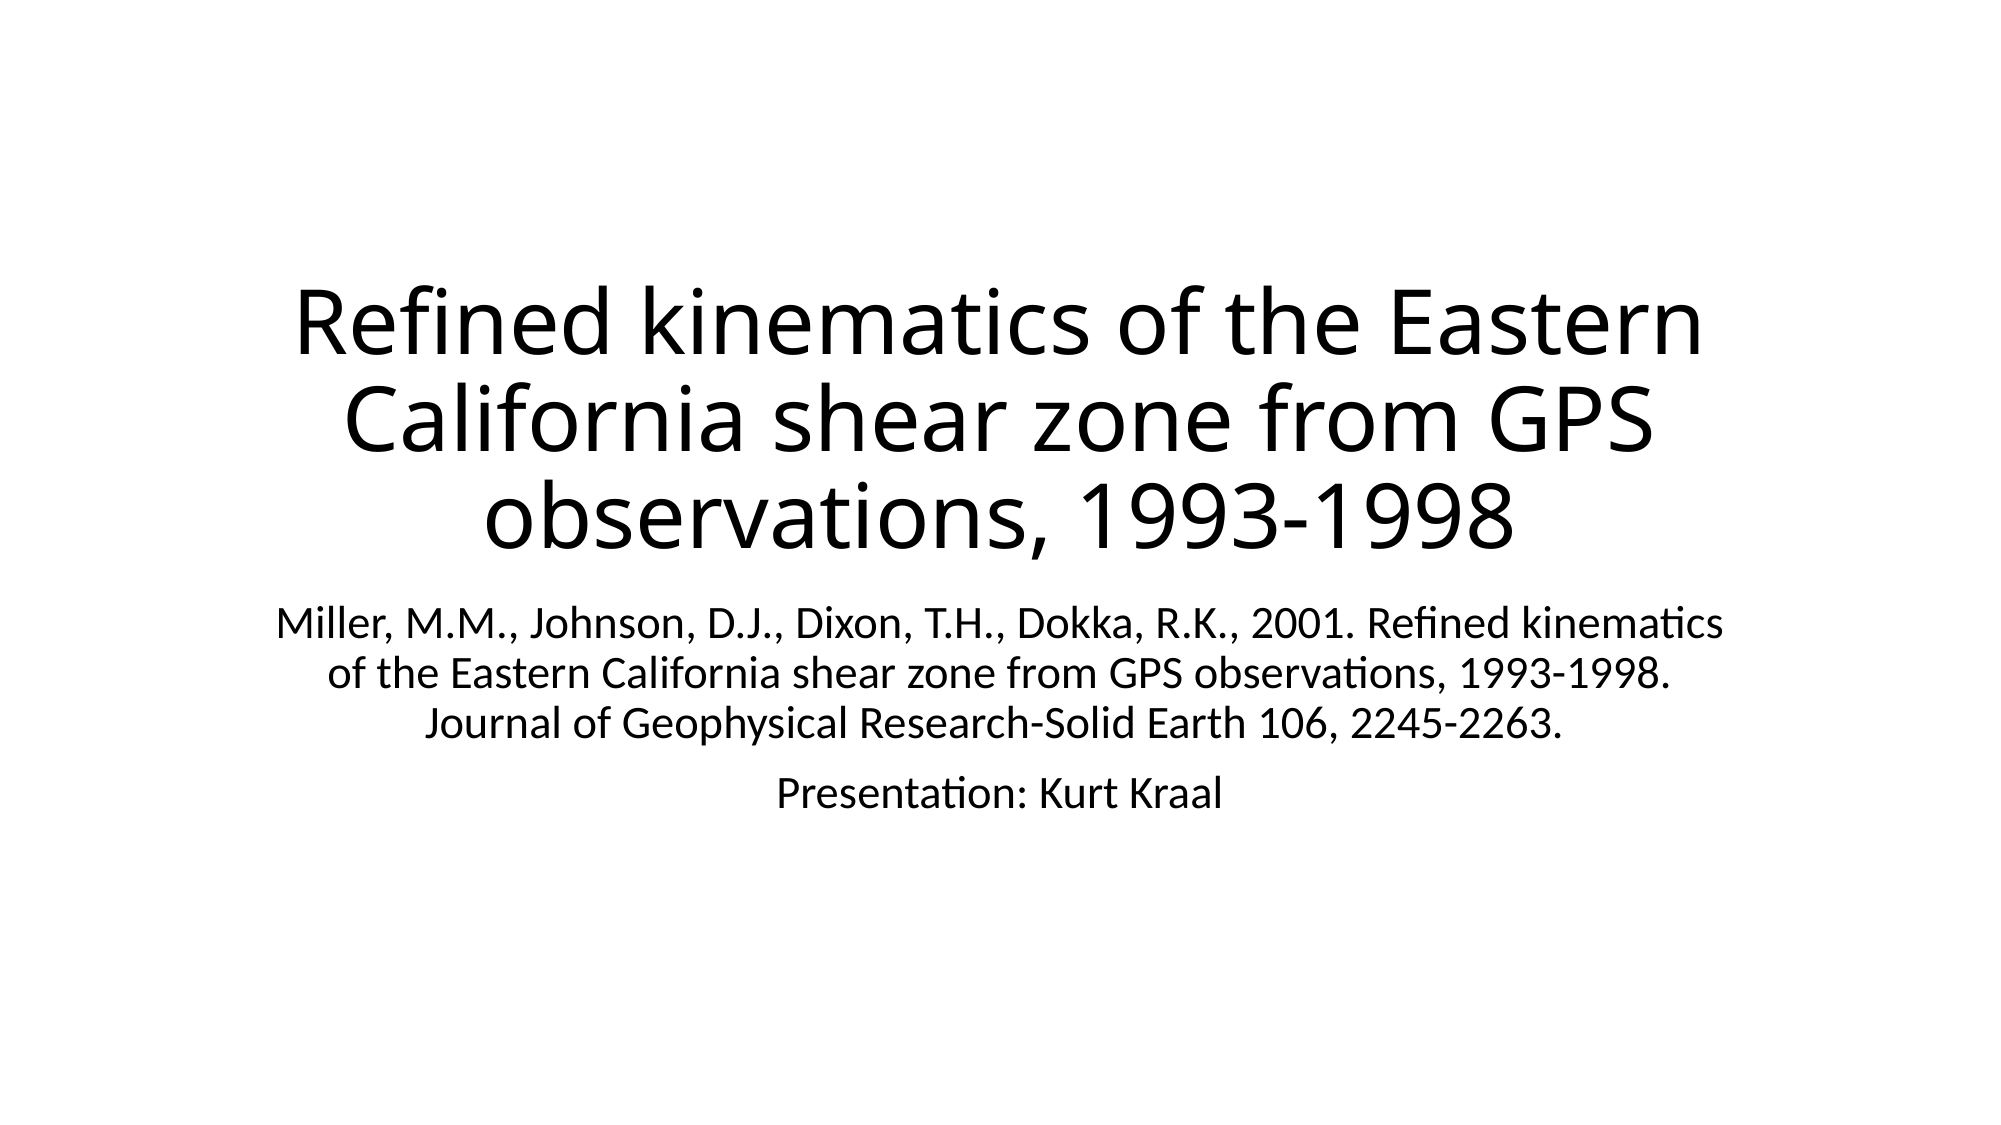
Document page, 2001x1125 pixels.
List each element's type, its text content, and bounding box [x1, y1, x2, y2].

subtitle Miller, M.M., Johnson, D.J., Dixon, T.H., Dokka, R.K., 2001. Refined kinematics of the Eastern California shear zone from GPS observations, 1993-1998. Journal of Geophysical Research-Solid Earth 106, 2245-2263. Presentation: Kurt Kraal [249, 590, 1750, 863]
title Refined kinematics of the Eastern California shear zone from GPS observations, 1993-1998 [249, 184, 1750, 576]
